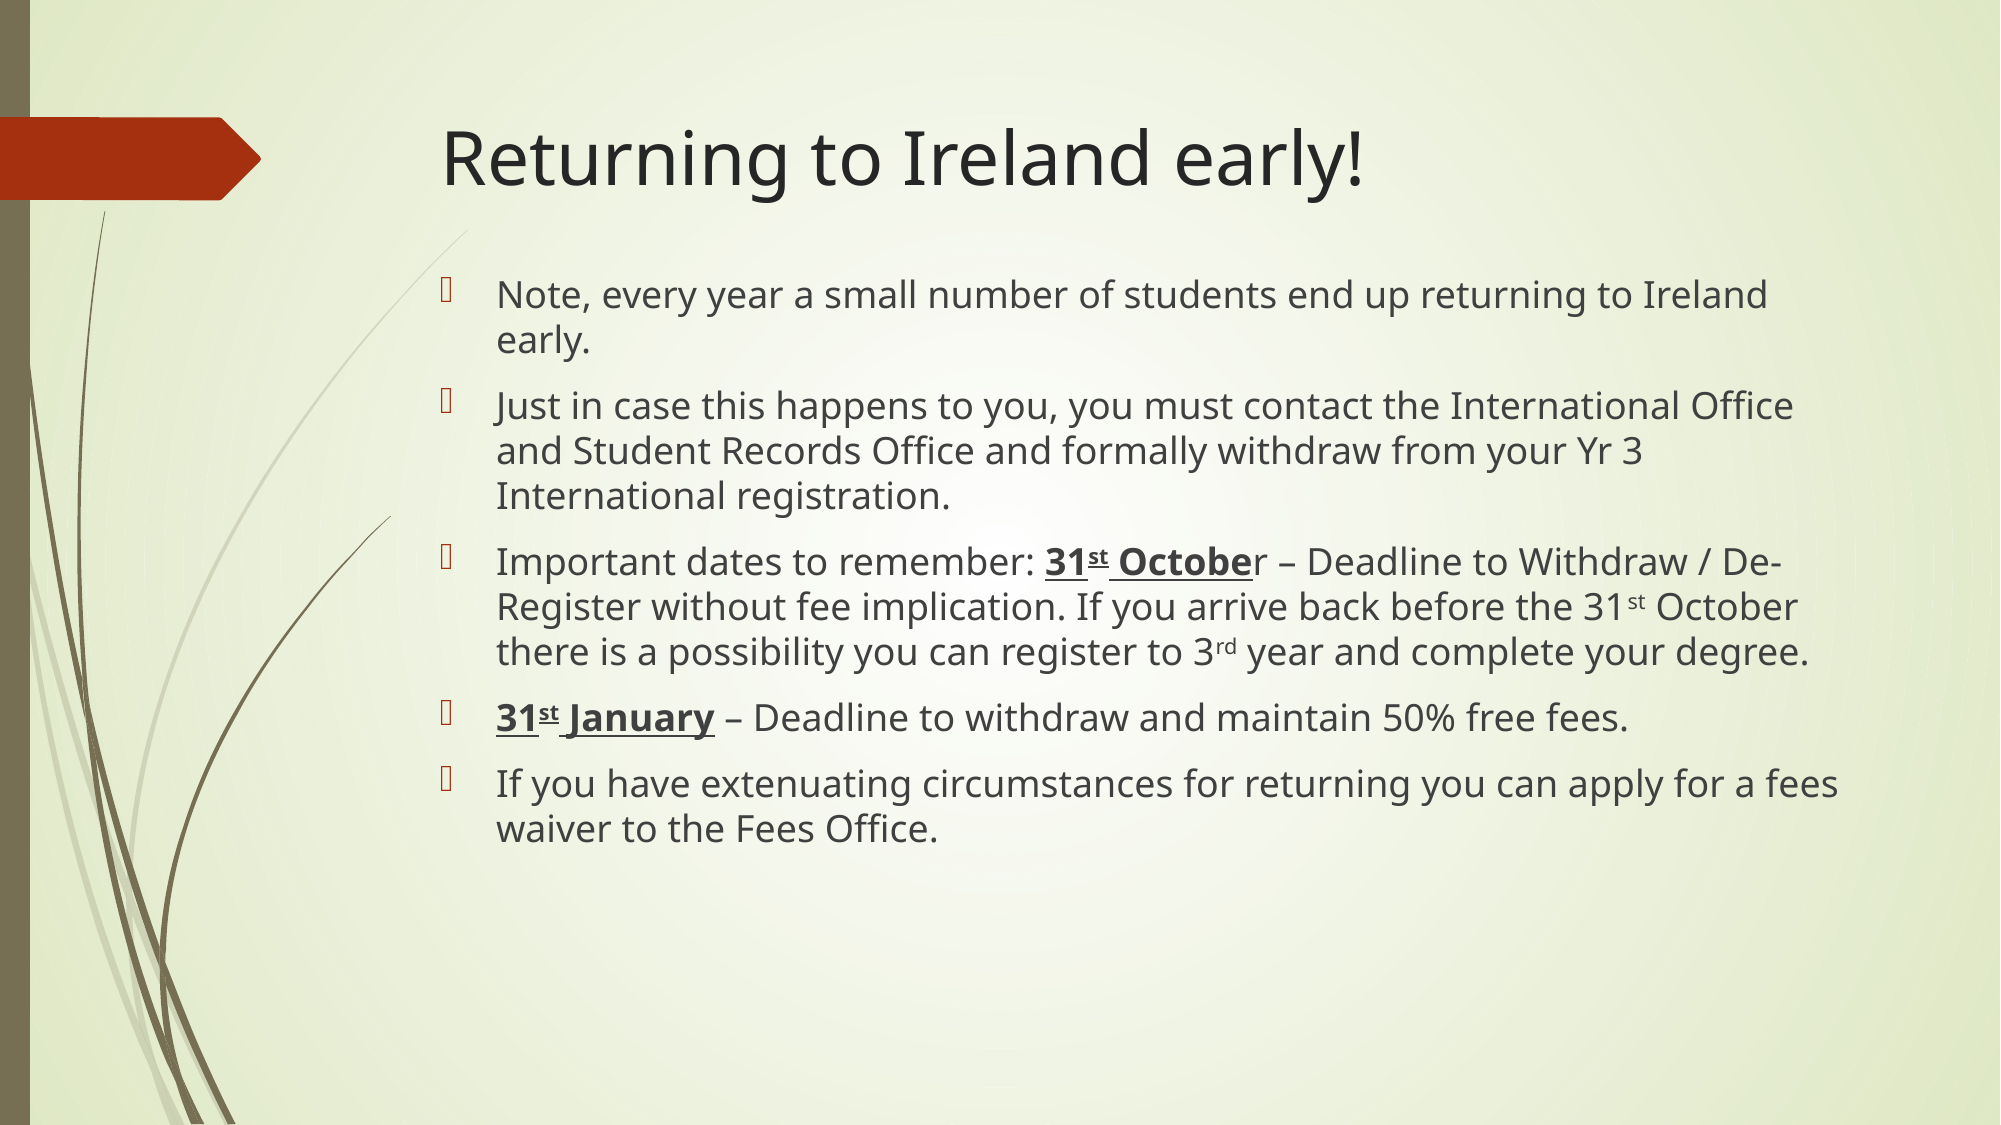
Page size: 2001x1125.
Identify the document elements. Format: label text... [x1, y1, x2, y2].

title Returning to Ireland early! [425, 102, 1888, 264]
list Note, every year a small number of students end up returning to Ireland early. Just in case this happens to you, you must contact the International Office and Student Records Office and formally withdraw from your Yr 3 International registration. Important dates to remember: 31st October – Deadline to Withdraw / De-Register without fee implication. If you arrive back before the 31st October there is a possibility you can register to 3rd year and complete your degree. 31st January – Deadline to withdraw and maintain 50% free fees. If you have extenuating circumstances for returning you can apply for a fees waiver to the Fees Office. [424, 264, 1888, 970]
